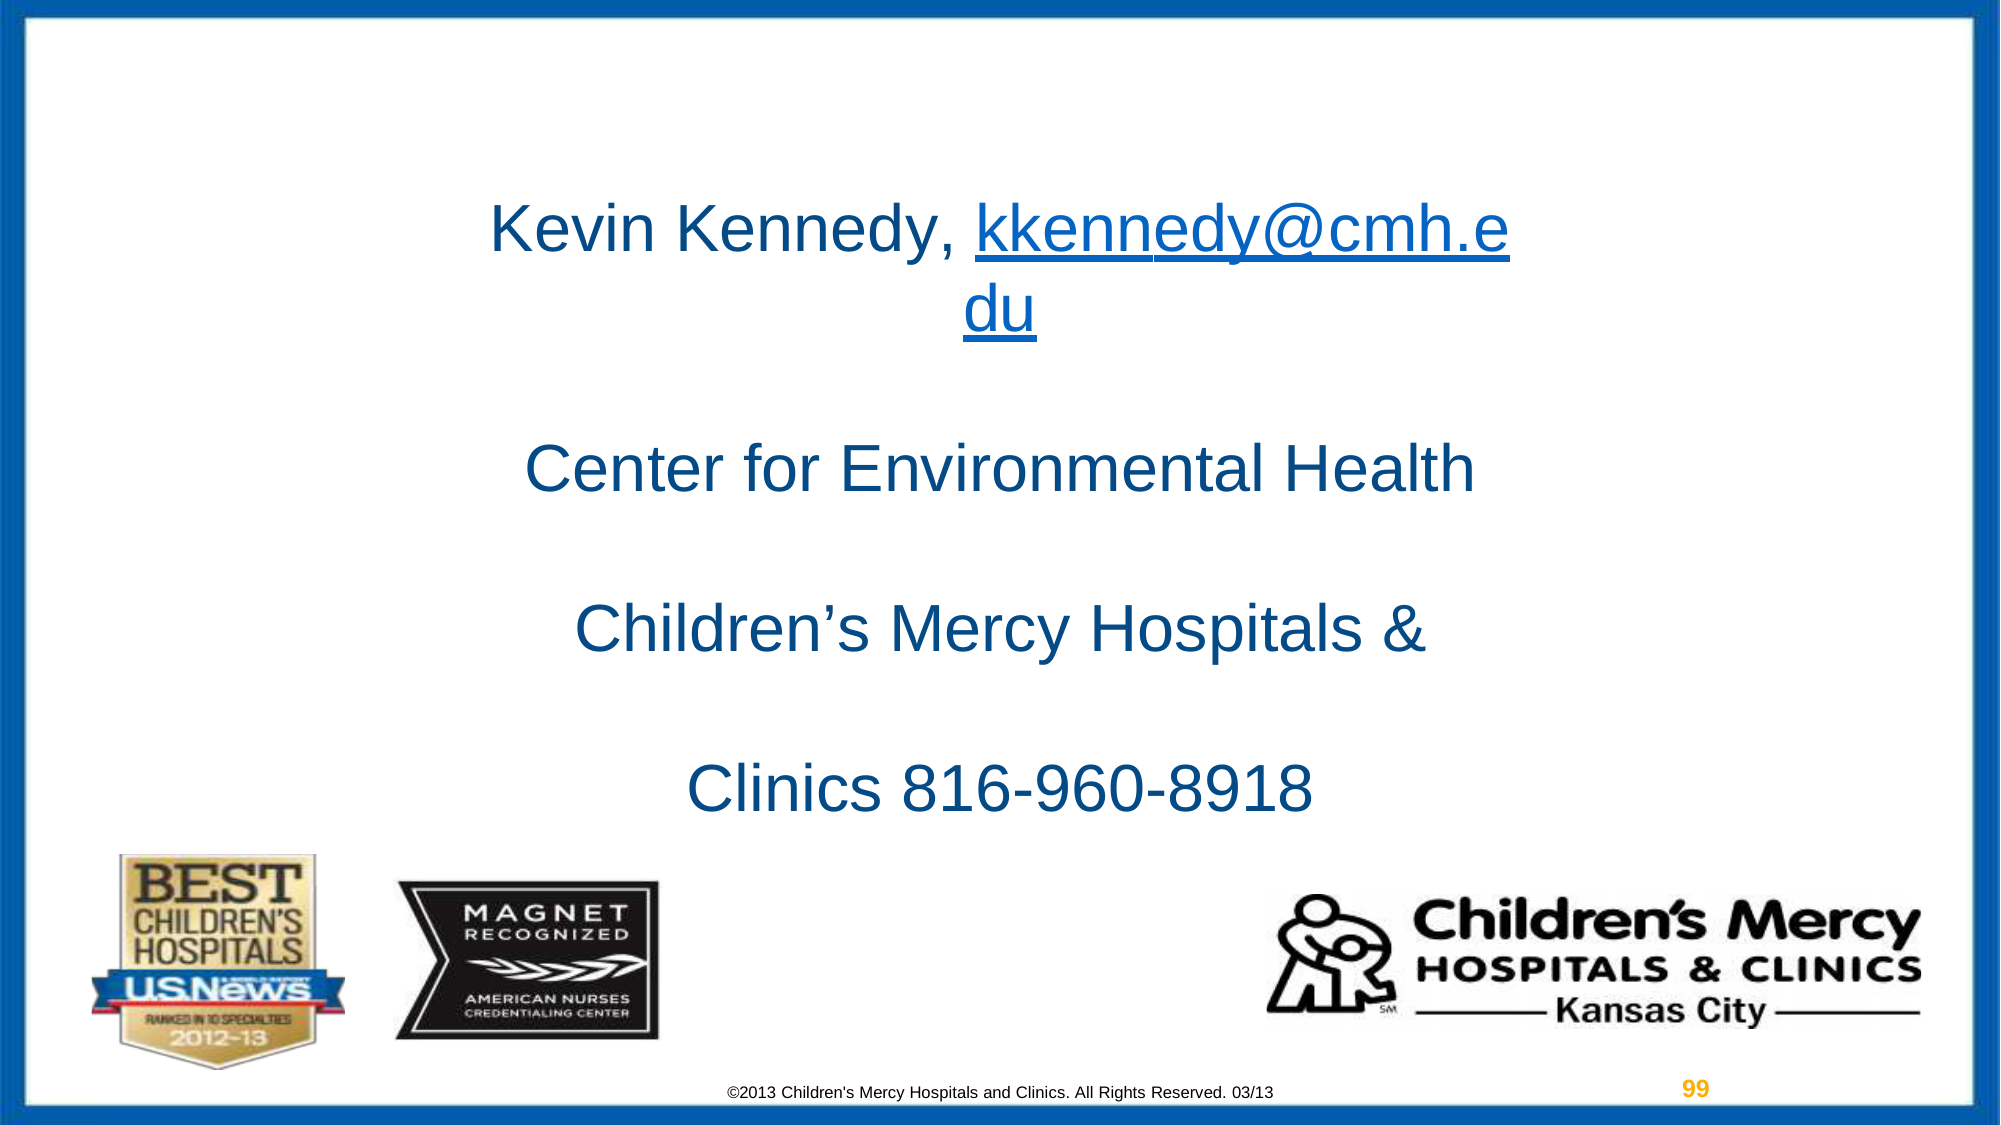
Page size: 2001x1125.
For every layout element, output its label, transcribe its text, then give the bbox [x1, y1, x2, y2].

text_box ©2013 Children's Mercy Hospitals and Clinics. All Rights Reserved. 03/13 [725, 1082, 1275, 1103]
text_box 99 [1679, 1072, 1713, 1103]
text_box [0, 0, 2000, 1125]
text_box [393, 877, 663, 1046]
text_box [1266, 894, 1922, 1030]
text_box Kevin Kennedy, kkennedy@cmh.edu Center for Environmental Health Children’s Mercy Hospitals & Clinics 816-960-8918 [453, 184, 1547, 825]
text_box [91, 854, 346, 1070]
